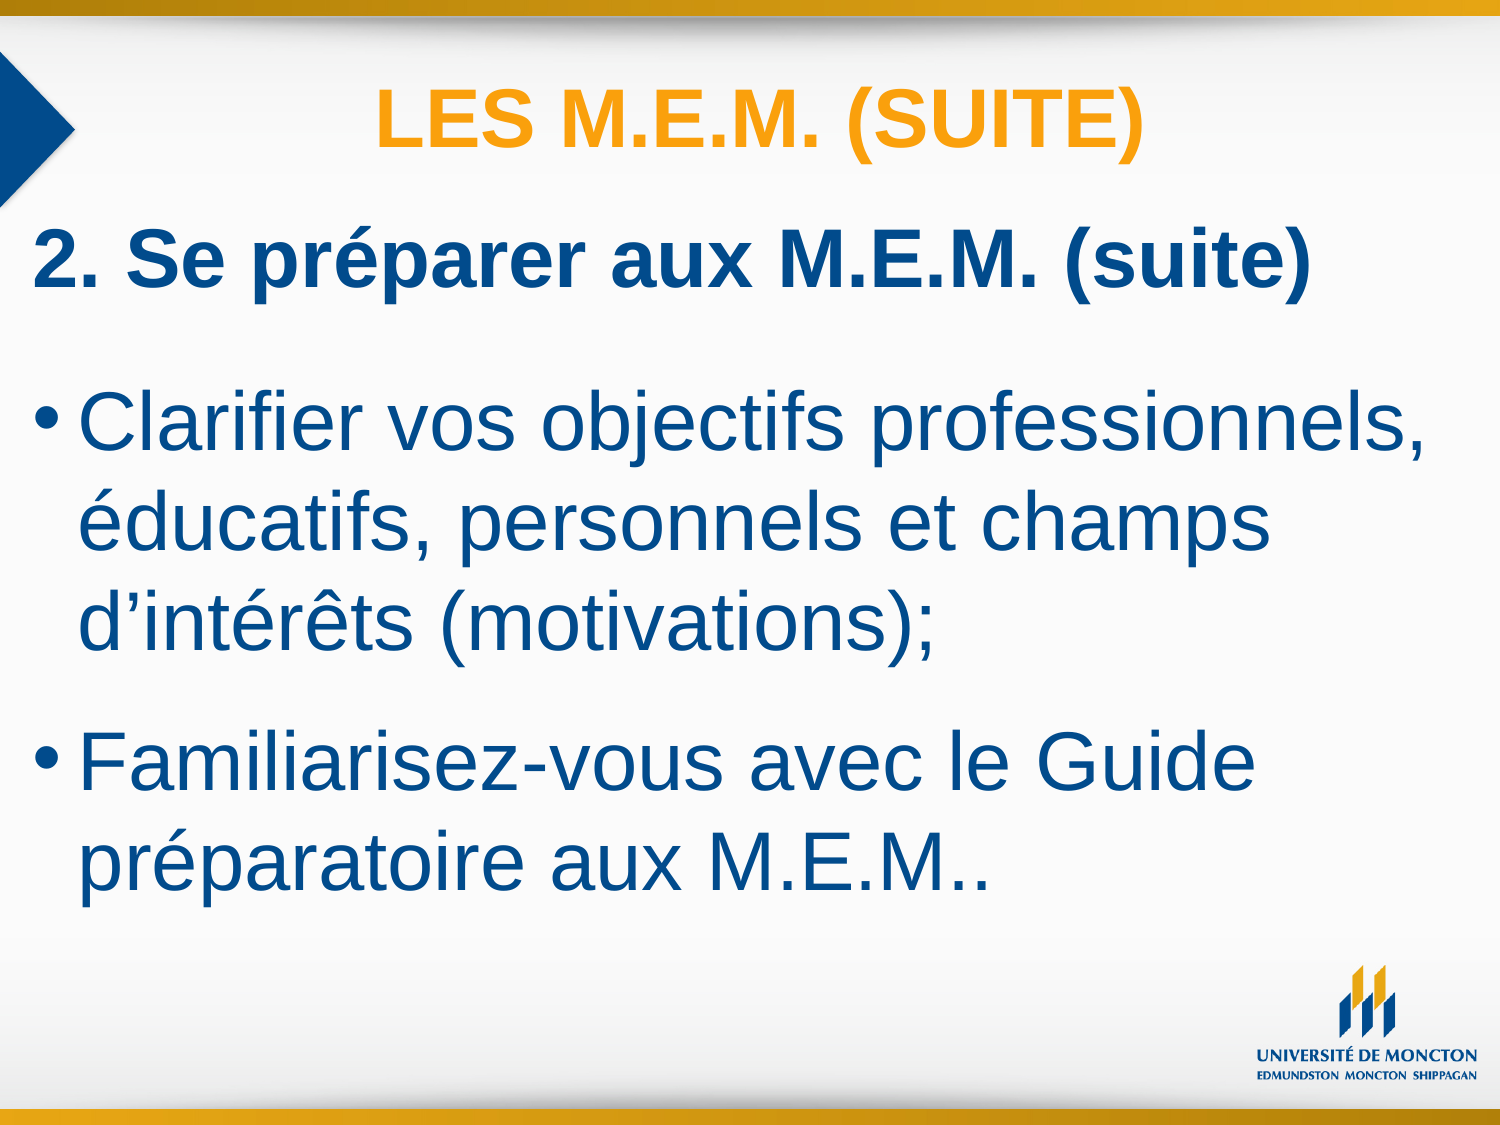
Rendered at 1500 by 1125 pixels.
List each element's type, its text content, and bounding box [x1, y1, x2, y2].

list LES M.E.M. (SUITE) 2. Se préparer aux M.E.M. (suite) Clarifier vos objectifs professionnels, éducatifs, personnels et champs d’intérêts (motivations); Familiarisez-vous avec le Guide préparatoire aux M.E.M.. [3, 0, 1500, 1125]
